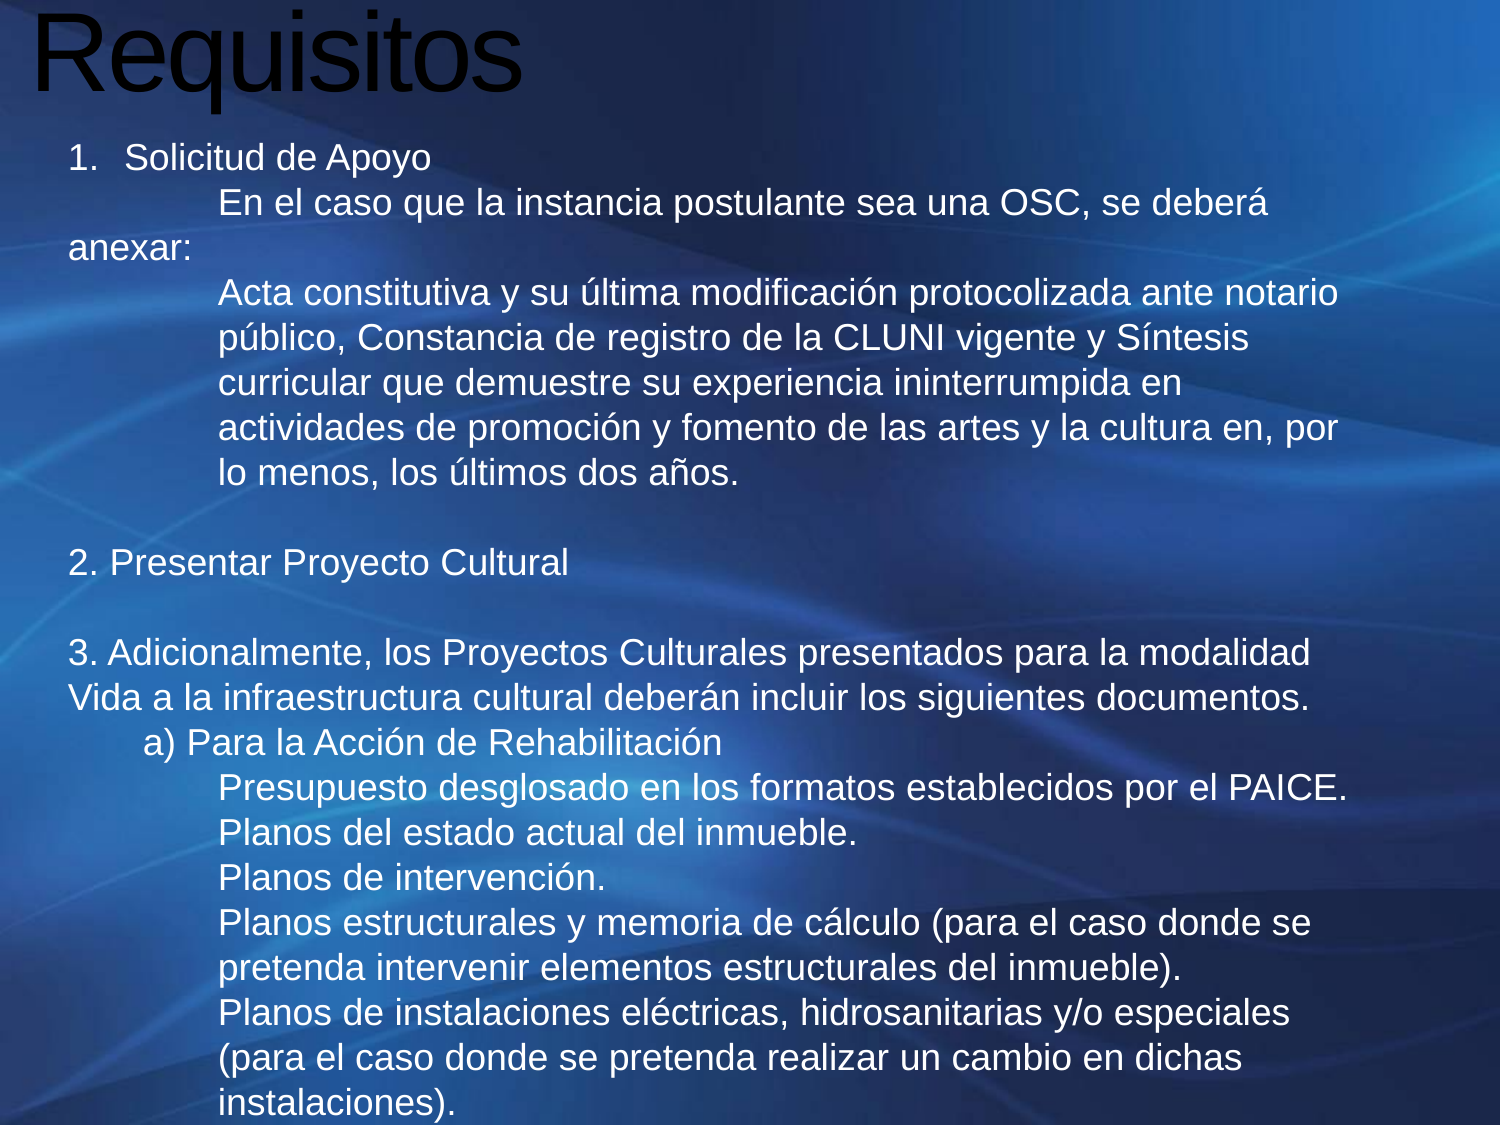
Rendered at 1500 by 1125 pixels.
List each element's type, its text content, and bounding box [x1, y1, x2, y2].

text_box Solicitud de Apoyo En el caso que la instancia postulante sea una OSC, se deberá anexar: Acta constitutiva y su última modificación protocolizada ante notario público, Constancia de registro de la CLUNI vigente y Síntesis curricular que demuestre su experiencia ininterrumpida en actividades de promoción y fomento de las artes y la cultura en, por lo menos, los últimos dos años. 2. Presentar Proyecto Cultural 3. Adicionalmente, los Proyectos Culturales presentados para la modalidad Vida a la infraestructura cultural deberán incluir los siguientes documentos. a) Para la Acción de Rehabilitación Presupuesto desglosado en los formatos establecidos por el PAICE. Planos del estado actual del inmueble. Planos de intervención. Planos estructurales y memoria de cálculo (para el caso donde se pretenda intervenir elementos estructurales del inmueble). Planos de instalaciones eléctricas, hidrosanitarias y/o especiales (para el caso donde se pretenda realizar un cambio en dichas instalaciones). [53, 125, 1388, 1125]
title Requisitos [29, 66, 636, 180]
picture [0, 0, 1500, 1125]
